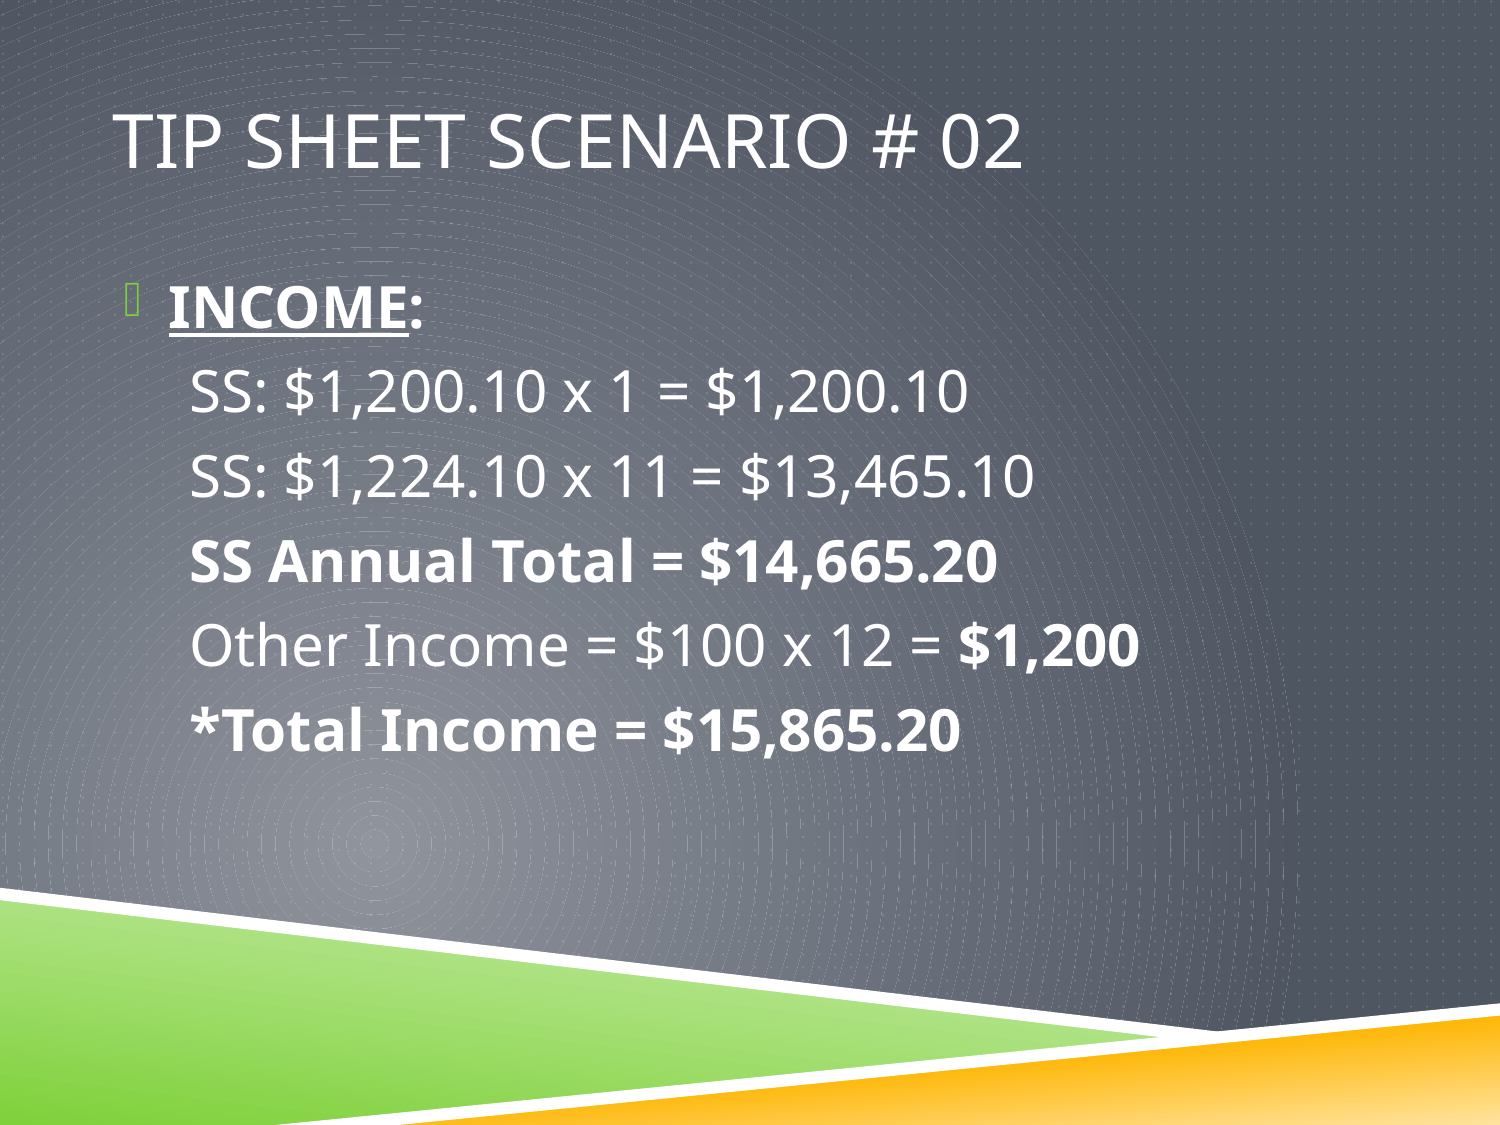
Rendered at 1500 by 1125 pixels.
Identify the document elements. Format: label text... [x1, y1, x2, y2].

title Tip sheet Scenario # 02 [112, 45, 1388, 233]
list INCOME: SS: $1,200.10 x 1 = $1,200.10 SS: $1,224.10 x 11 = $13,465.10 SS Annual Total = $14,665.20 Other Income = $100 x 12 = $1,200 *Total Income = $15,865.20 [112, 262, 1388, 875]
